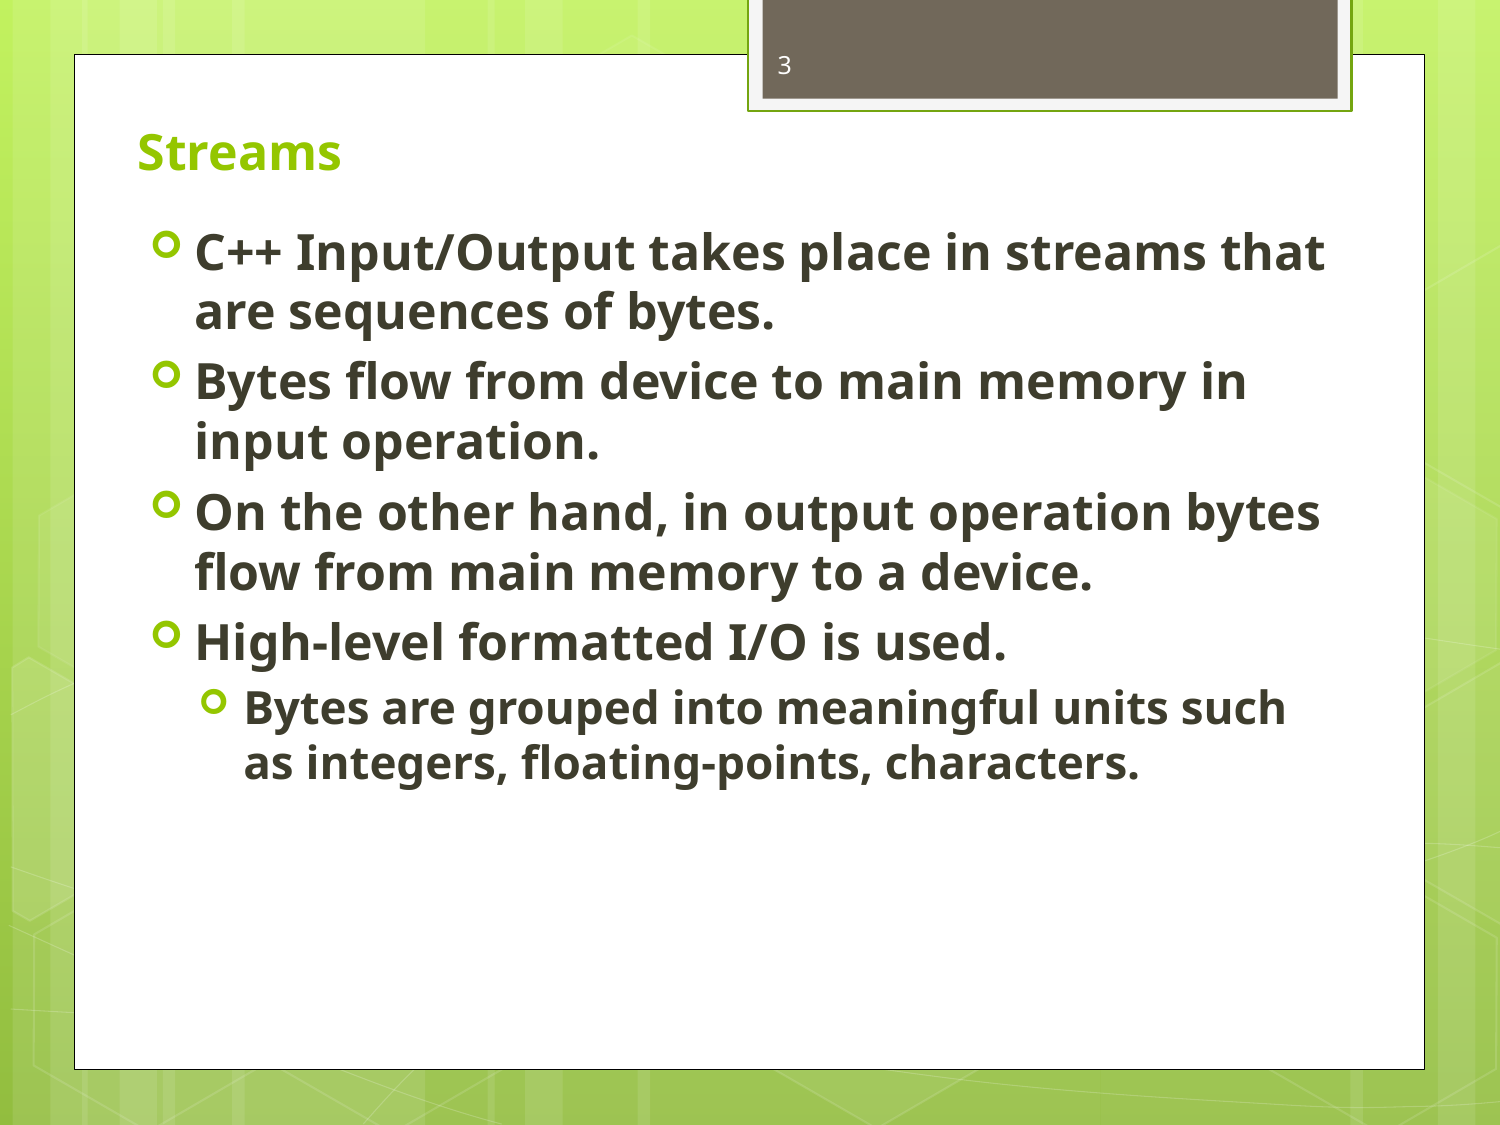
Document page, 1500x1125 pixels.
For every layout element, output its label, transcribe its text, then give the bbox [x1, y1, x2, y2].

list C++ Input/Output takes place in streams that are sequences of bytes. Bytes flow from device to main memory in input operation. On the other hand, in output operation bytes flow from main memory to a device. High-level formatted I/O is used. Bytes are grouped into meaningful units such as integers, floating-points, characters. [123, 212, 1350, 950]
footer [849, 1037, 1425, 1098]
title Streams [122, 75, 1275, 188]
slide_number 3 [762, 36, 982, 97]
